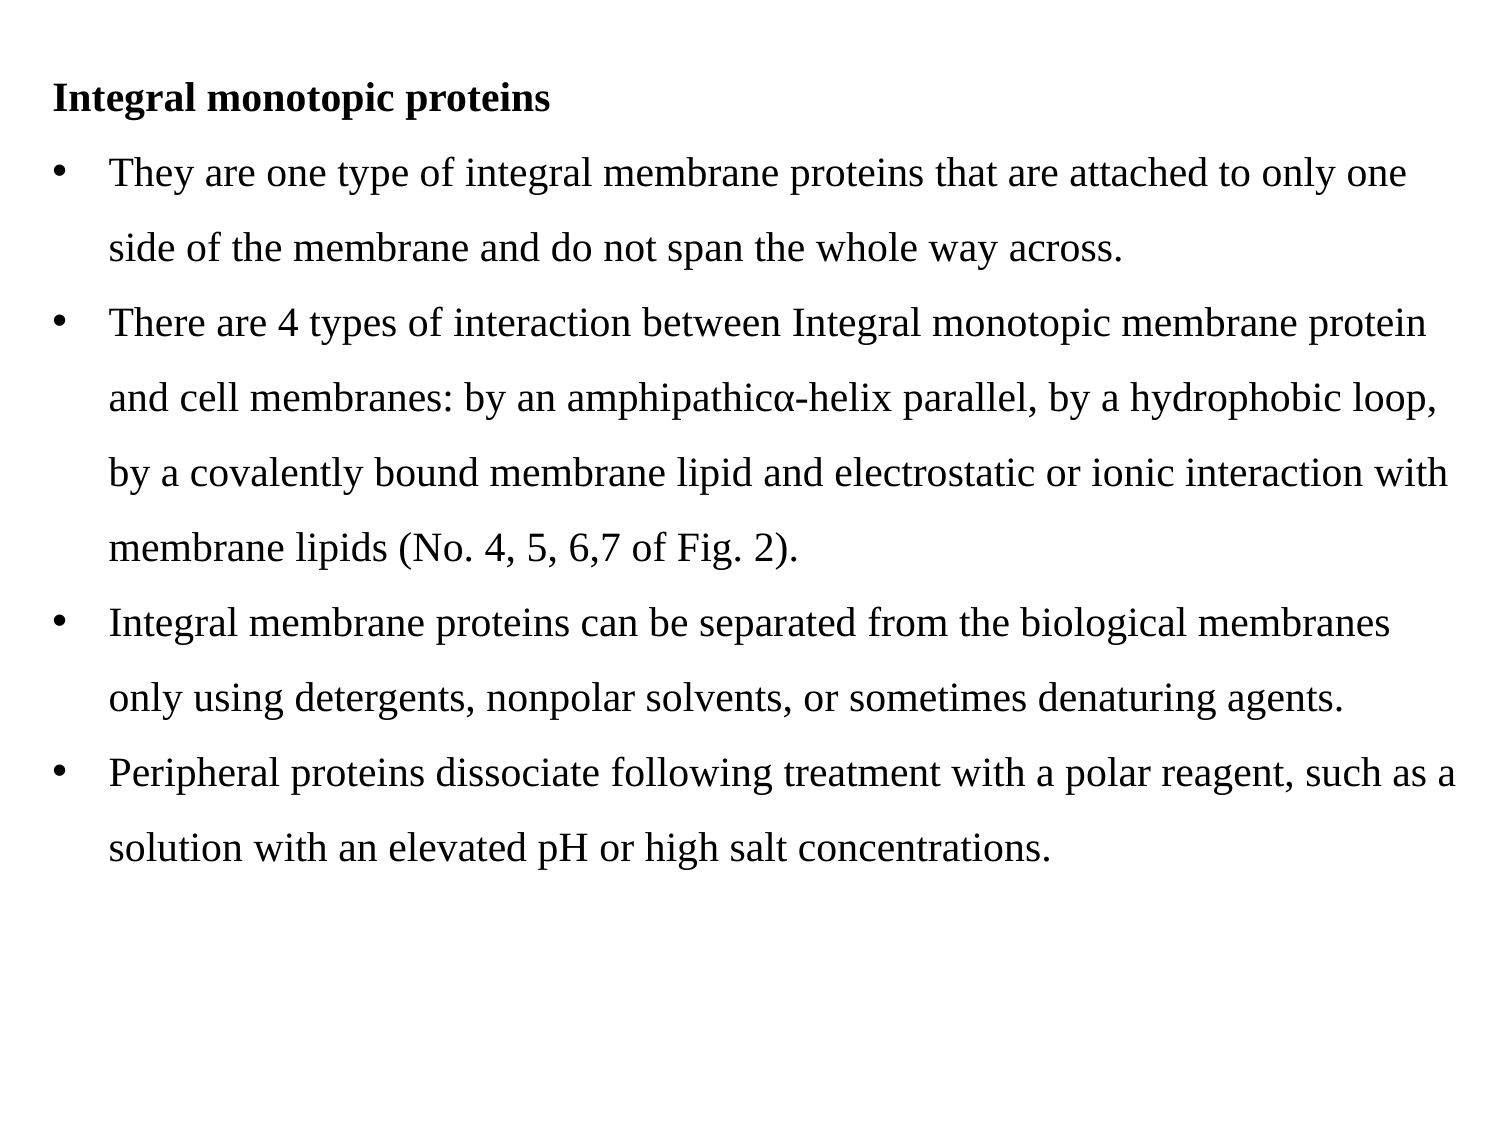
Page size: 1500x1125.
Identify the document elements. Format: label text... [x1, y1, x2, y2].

text_box Integral monotopic proteins They are one type of integral membrane proteins that are attached to only one side of the membrane and do not span the whole way across. There are 4 types of interaction between Integral monotopic membrane protein and cell membranes: by an amphipathicα-helix parallel, by a hydrophobic loop, by a covalently bound membrane lipid and electrostatic or ionic interaction with membrane lipids (No. 4, 5, 6,7 of Fig. 2). Integral membrane proteins can be separated from the biological membranes only using detergents, nonpolar solvents, or sometimes denaturing agents. Peripheral proteins dissociate following treatment with a polar reagent, such as a solution with an elevated pH or high salt concentrations. [37, 37, 1475, 878]
